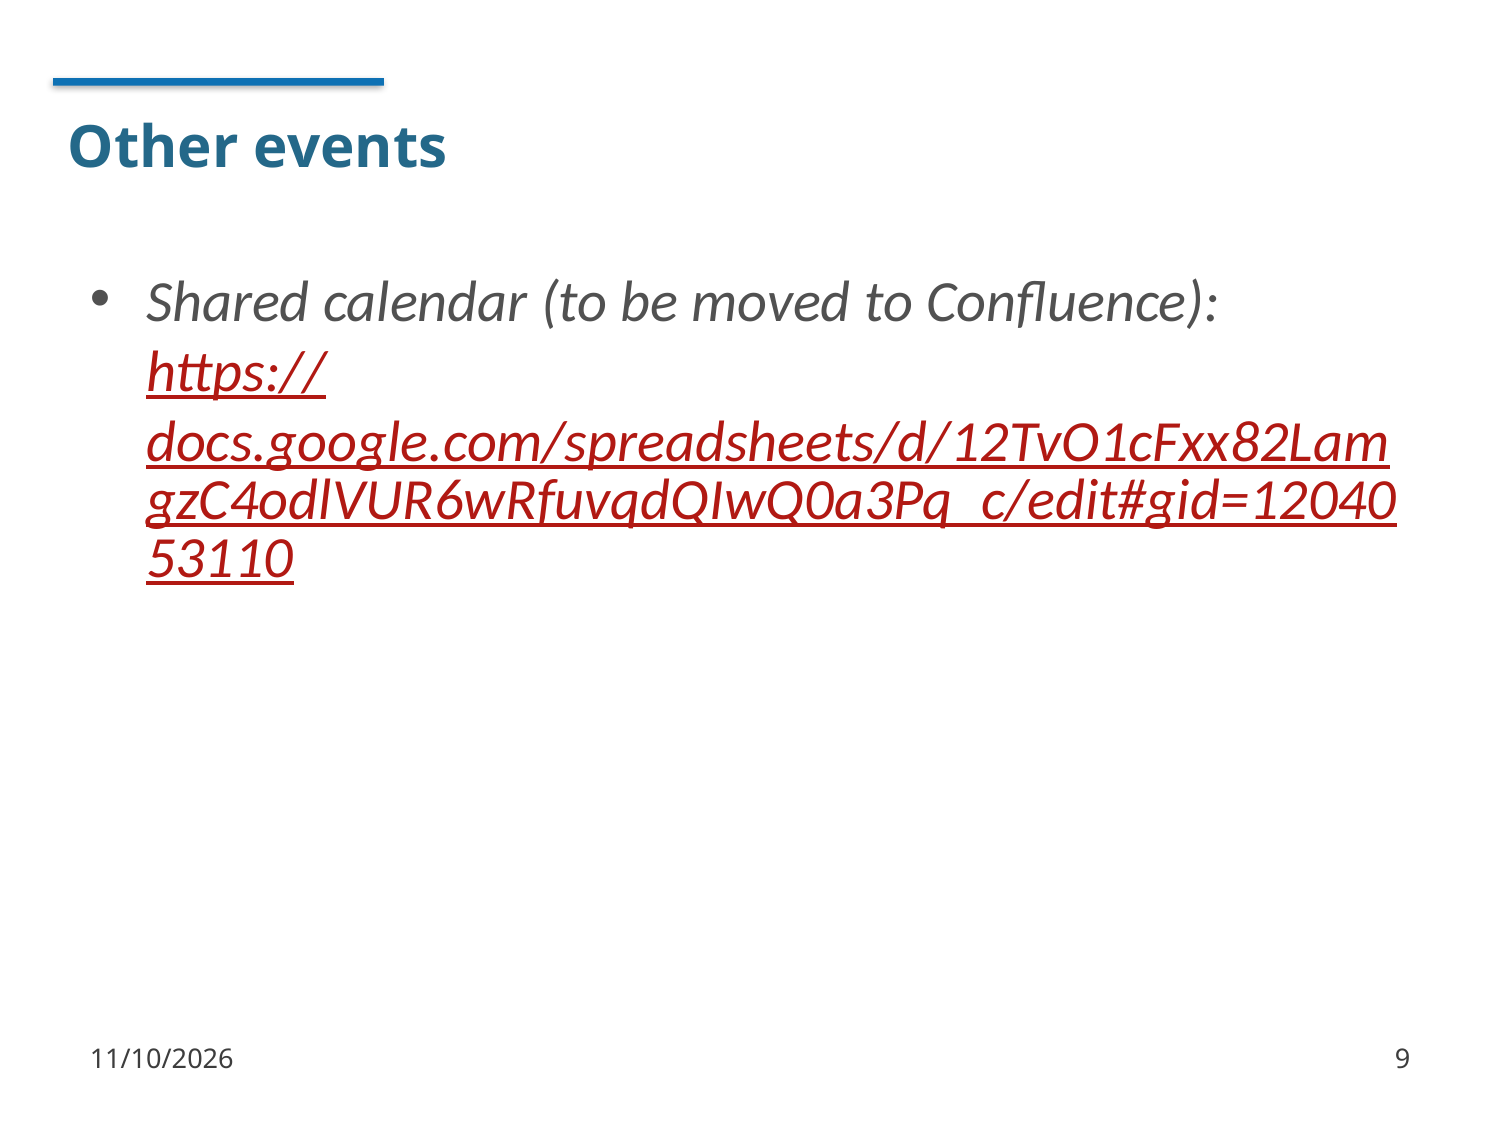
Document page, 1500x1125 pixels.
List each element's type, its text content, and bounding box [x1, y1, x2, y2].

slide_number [75, 1034, 425, 1094]
text_box Shared calendar (to be moved to Confluence): https://docs.google.com/spreadsheets/d/12TvO1cFxx82LamgzC4odlVUR6wRfuvqdQIwQ0a3Pq_c/edit#gid=1204053110 [74, 255, 1425, 951]
title Other events [53, 101, 951, 197]
slide_number 9 [1074, 1034, 1425, 1094]
